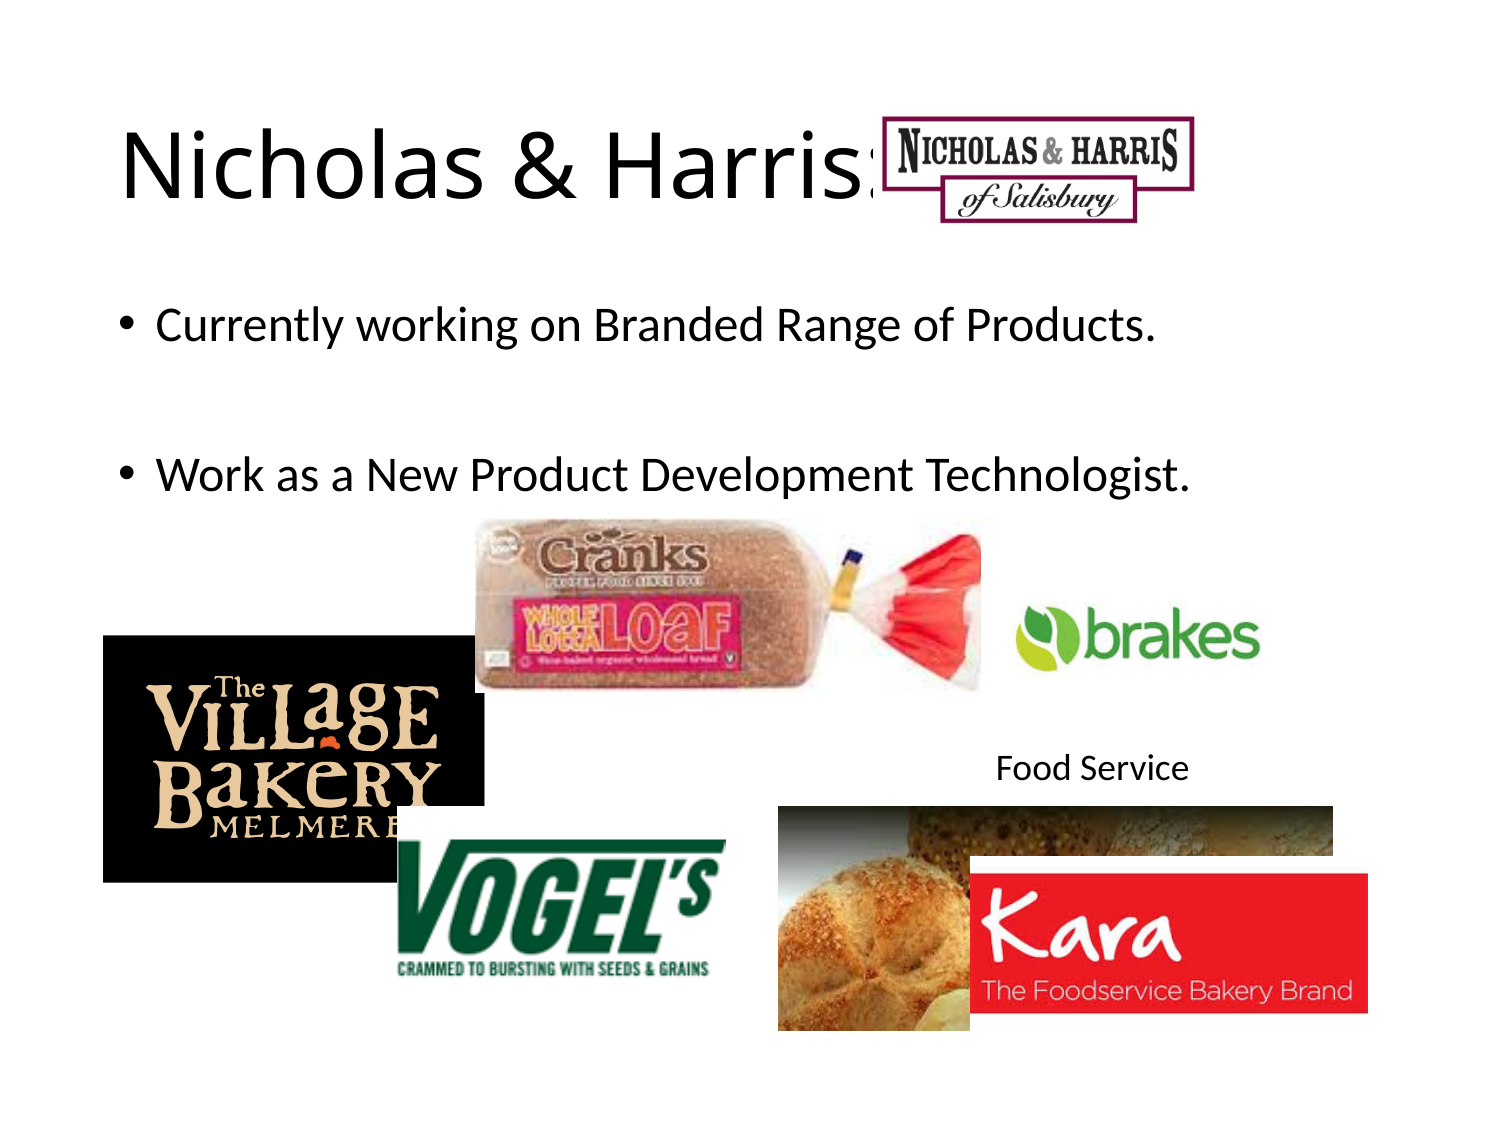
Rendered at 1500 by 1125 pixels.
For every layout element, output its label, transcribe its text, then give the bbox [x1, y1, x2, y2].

text_box Food Service [981, 749, 1225, 796]
title Nicholas & Harris: [103, 59, 1397, 278]
picture [103, 518, 1294, 1006]
picture [873, 106, 1205, 236]
list Currently working on Branded Range of Products. Work as a New Product Development Technologist. [103, 291, 1397, 492]
picture [778, 806, 1368, 1031]
